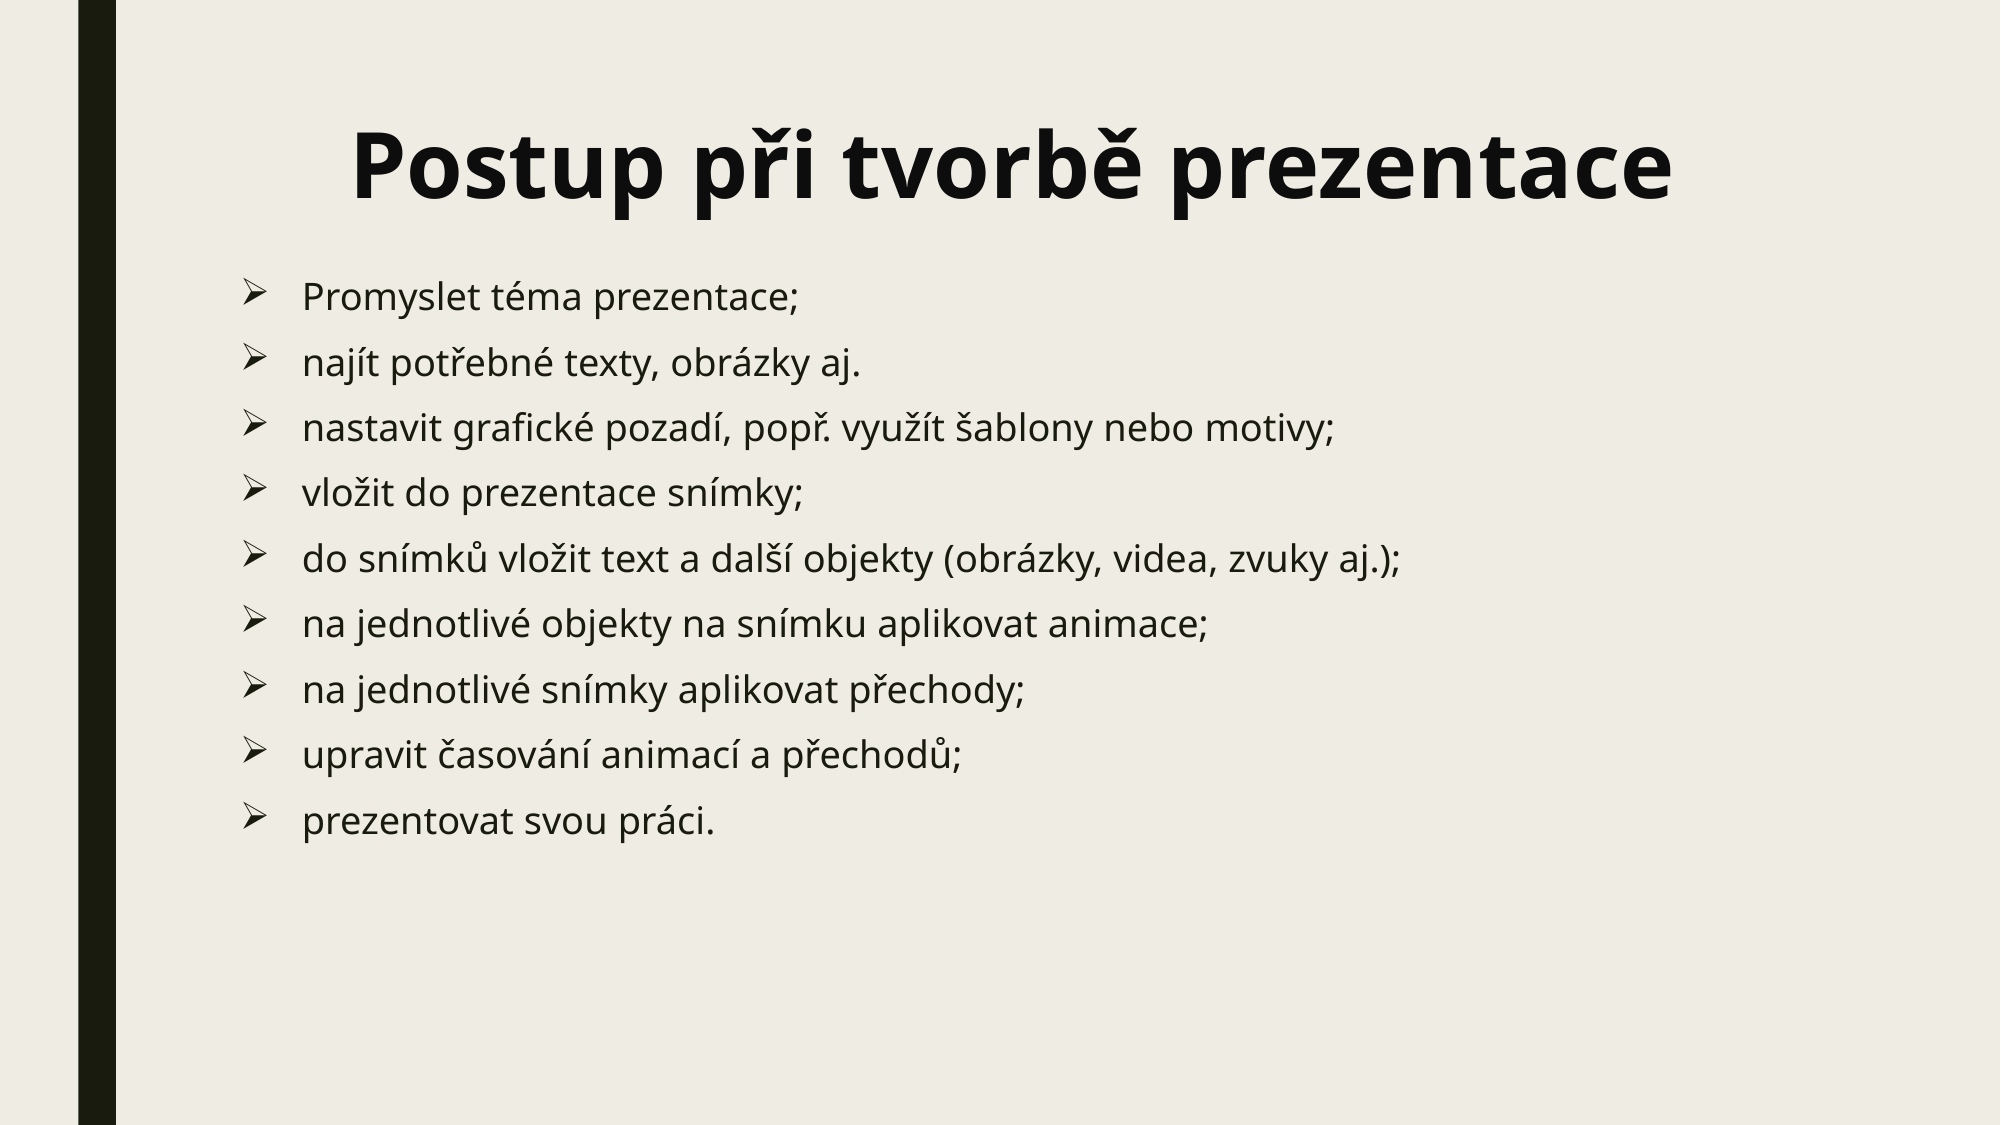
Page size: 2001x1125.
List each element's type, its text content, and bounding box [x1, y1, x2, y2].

list Promyslet téma prezentace; najít potřebné texty, obrázky aj. nastavit grafické pozadí, popř. využít šablony nebo motivy; vložit do prezentace snímky; do snímků vložit text a další objekty (obrázky, videa, zvuky aj.); na jednotlivé objekty na snímku aplikovat animace; na jednotlivé snímky aplikovat přechody; upravit časování animací a přechodů; prezentovat svou práci. [225, 268, 1800, 857]
title Postup při tvorbě prezentace [225, 112, 1800, 268]
